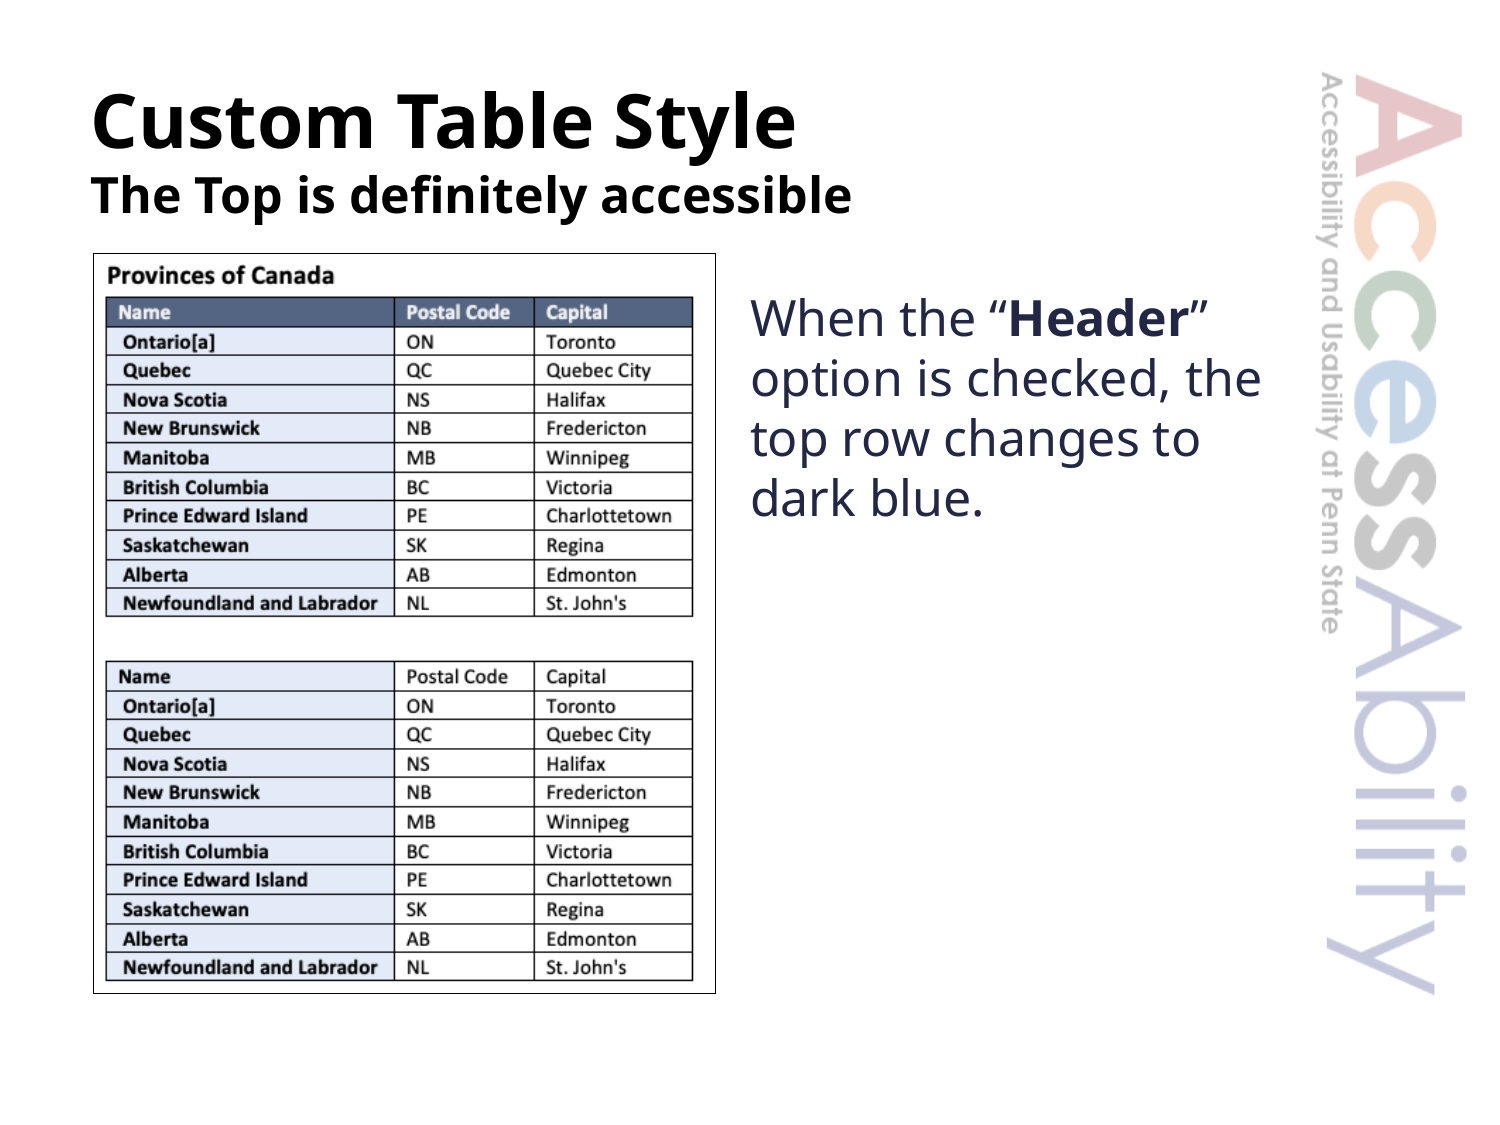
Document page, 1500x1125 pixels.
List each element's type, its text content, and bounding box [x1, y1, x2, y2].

title Custom Table Style The Top is definitely accessible [75, 66, 1289, 254]
list When the “Header” option is checked, the top row changes to dark blue. [750, 286, 1289, 795]
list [93, 253, 716, 995]
